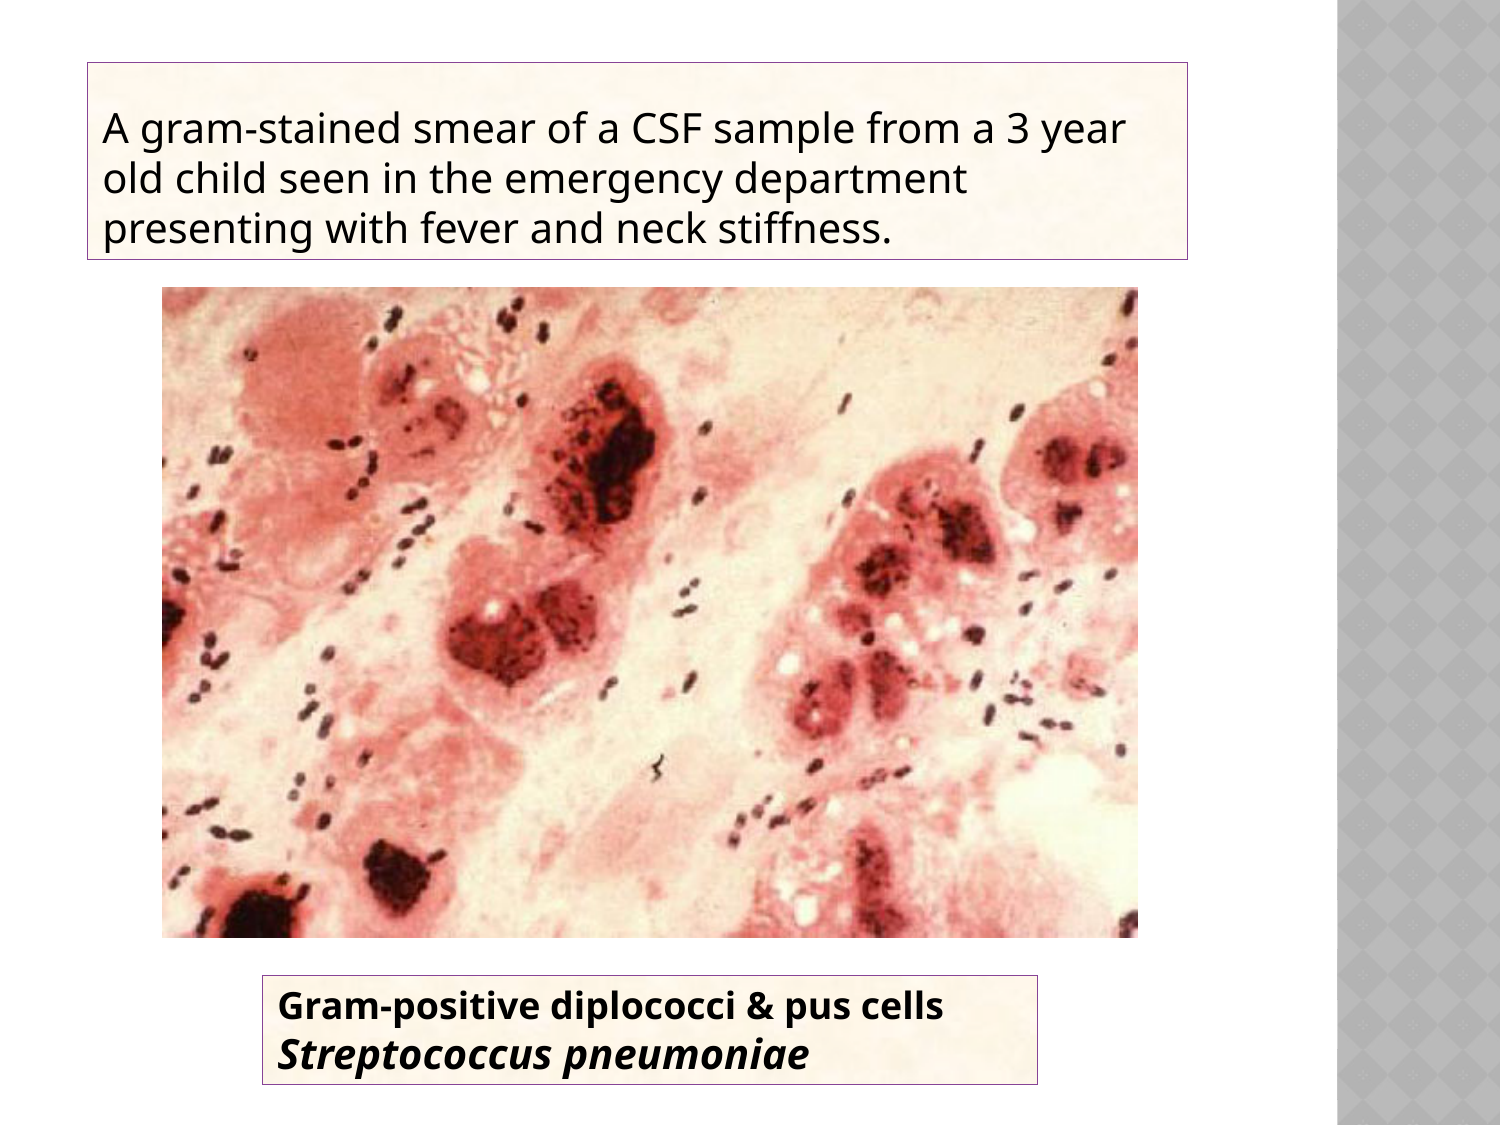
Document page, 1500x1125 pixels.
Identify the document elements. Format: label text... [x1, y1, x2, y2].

picture [162, 287, 1138, 938]
text_box Gram-positive diplococci & pus cells Streptococcus pneumoniae [262, 975, 1038, 1085]
list A gram-stained smear of a CSF sample from a 3 year old child seen in the emergency department presenting with fever and neck stiffness. [87, 62, 1188, 260]
